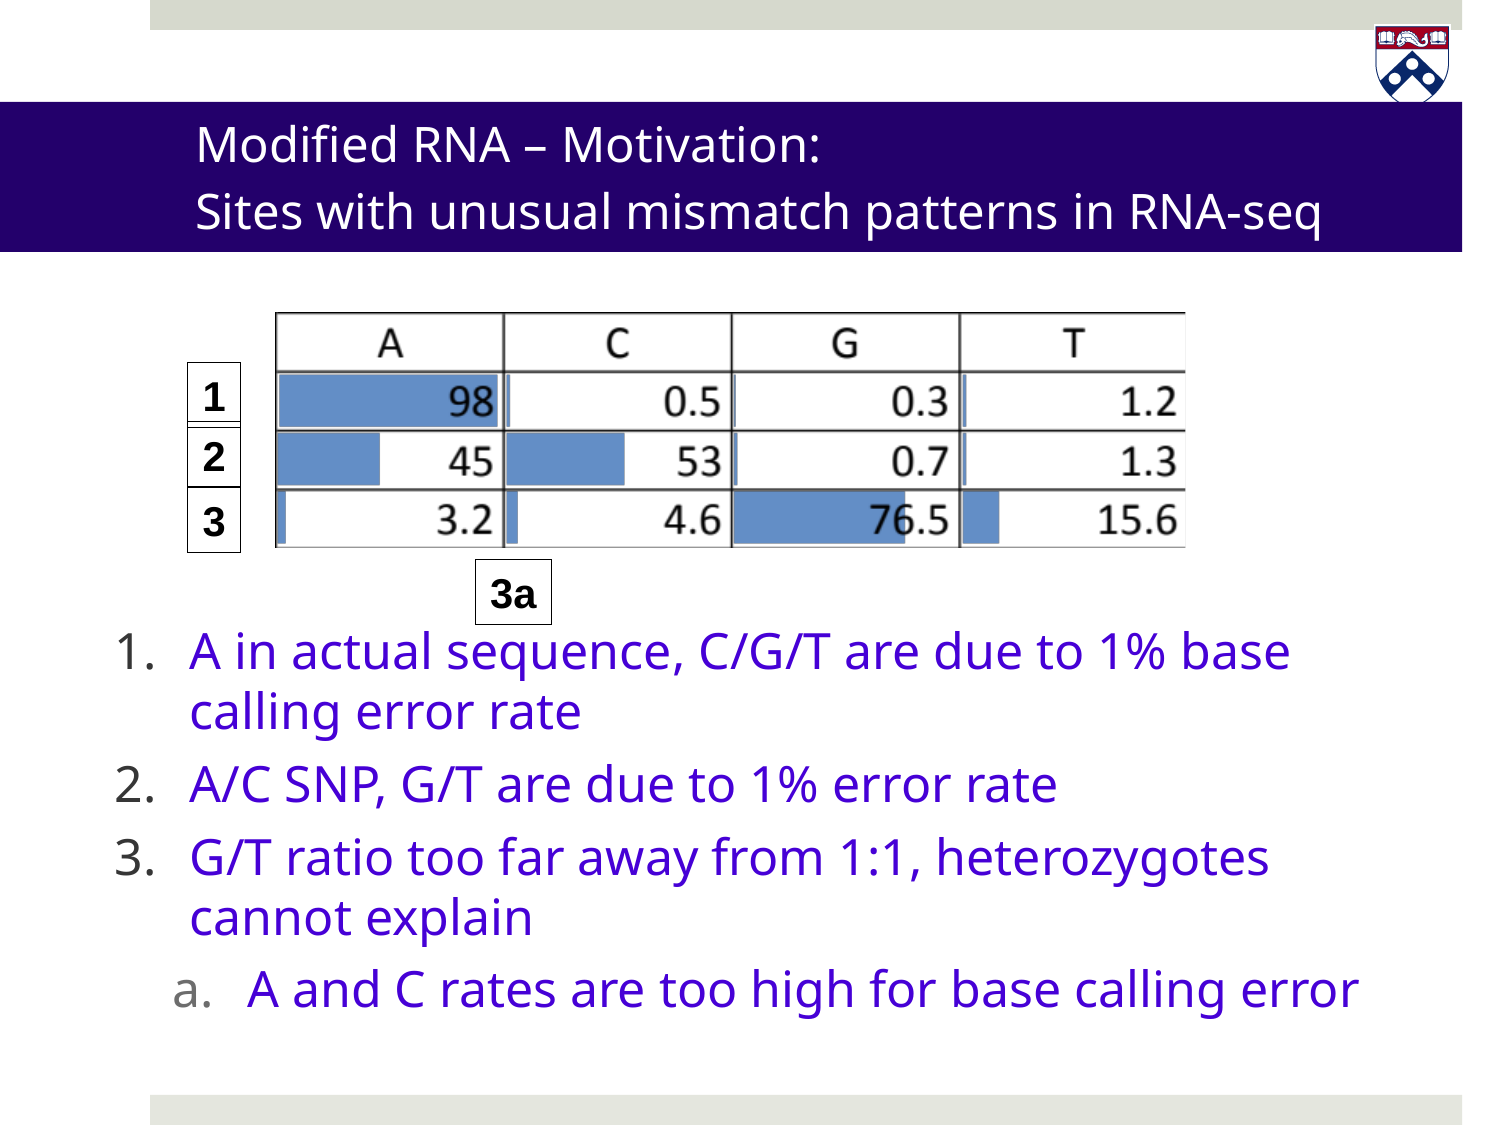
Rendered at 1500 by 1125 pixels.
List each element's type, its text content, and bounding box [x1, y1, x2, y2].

list A in actual sequence, C/G/T are due to 1% base calling error rate A/C SNP, G/T are due to 1% error rate G/T ratio too far away from 1:1, heterozygotes cannot explain A and C rates are too high for base calling error [24, 612, 1450, 1063]
text_box 3 [187, 487, 241, 553]
text_box 3a [475, 559, 552, 625]
picture [274, 311, 1186, 549]
picture [1374, 24, 1451, 101]
text_box 1 [187, 362, 241, 421]
title Modified RNA – Motivation: Sites with unusual mismatch patterns in RNA-seq [0, 101, 1463, 252]
text_box 2 [187, 421, 241, 487]
